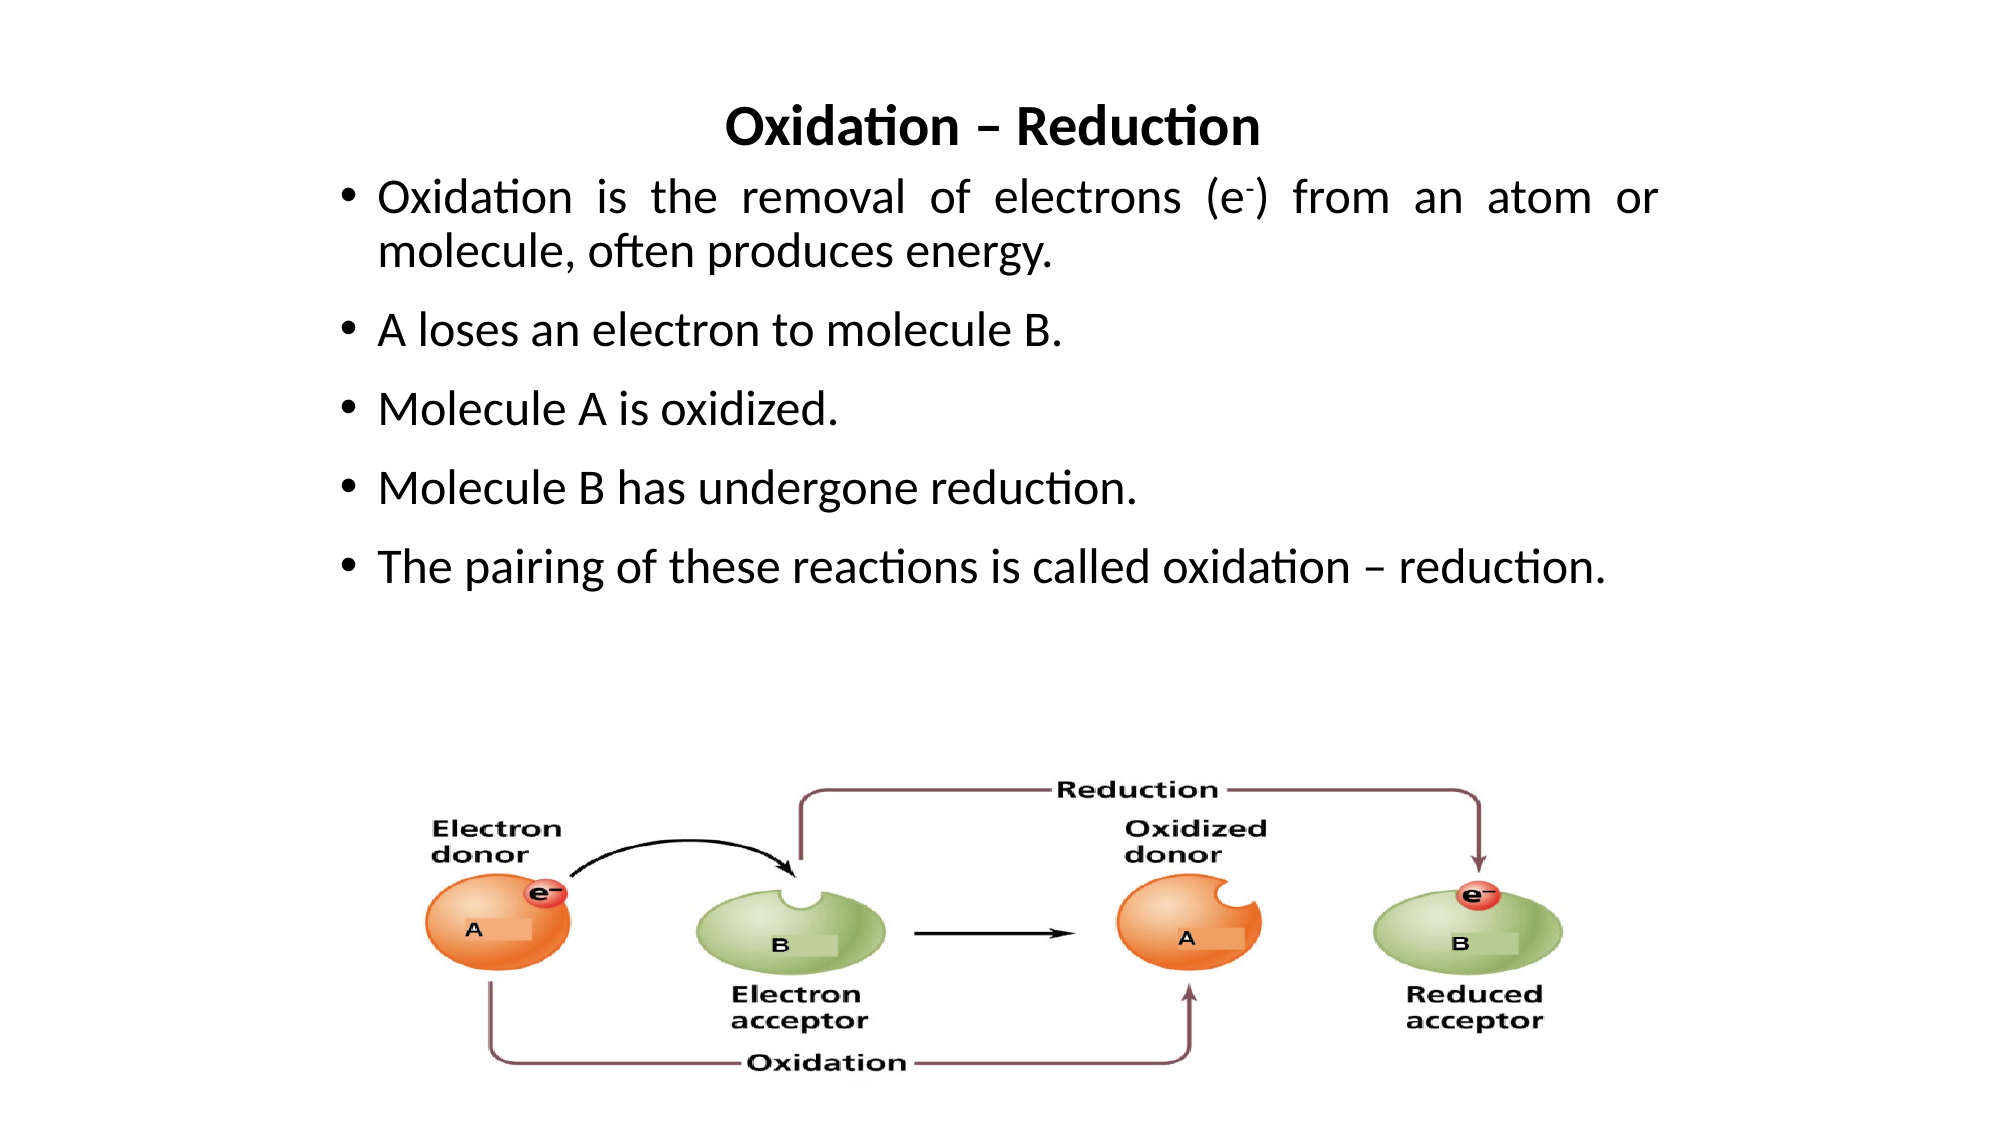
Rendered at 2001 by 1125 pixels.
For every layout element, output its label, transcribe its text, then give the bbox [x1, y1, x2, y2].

list Oxidation – Reduction Oxidation is the removal of electrons (e-) from an atom or molecule, often produces energy. A loses an electron to molecule B. Molecule A is oxidized. Molecule B has undergone reduction. The pairing of these reactions is called oxidation – reduction. [324, 87, 1675, 988]
picture [399, 762, 1588, 1113]
